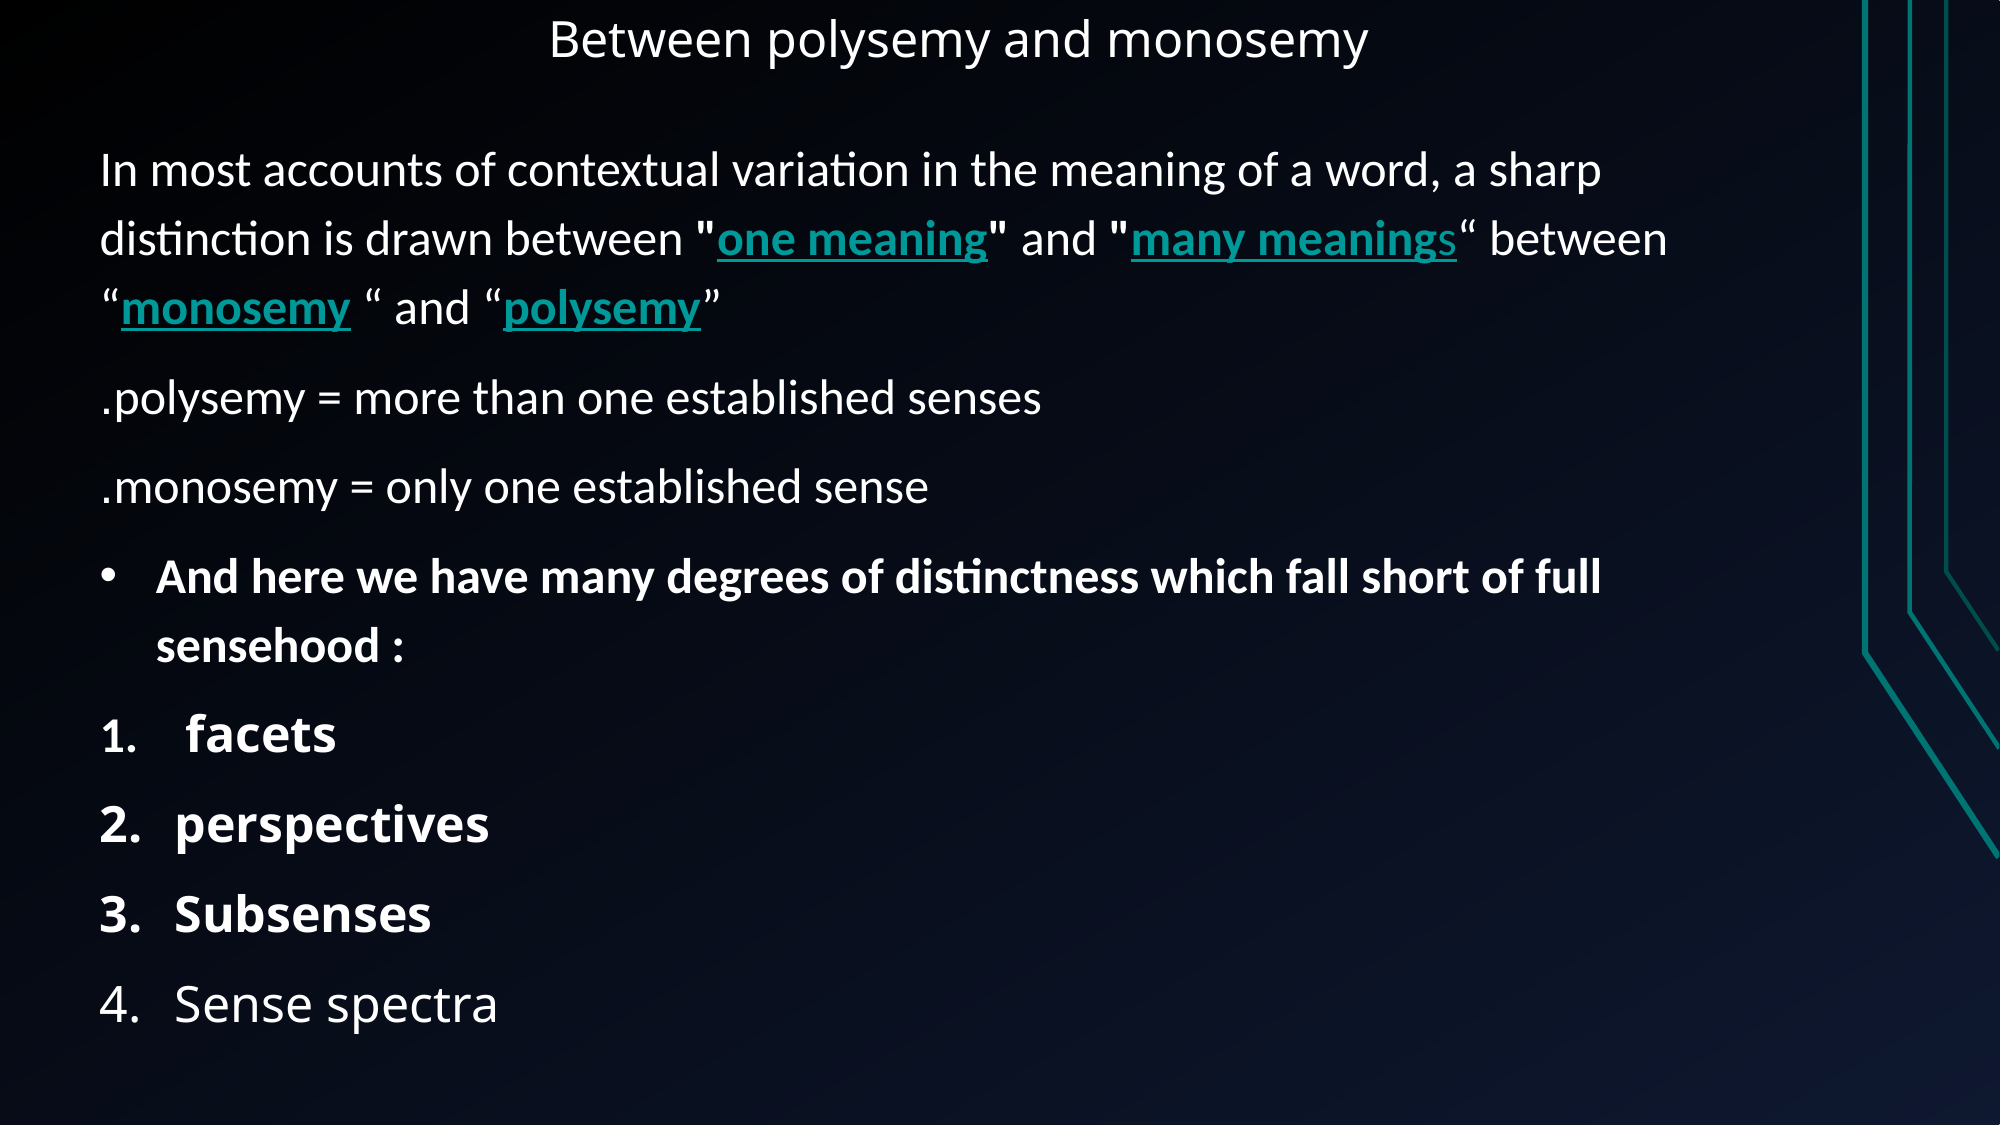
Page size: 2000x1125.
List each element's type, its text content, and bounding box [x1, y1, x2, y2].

text_box Between polysemy and monosemy In most accounts of contextual variation in the meaning of a word, a sharp distinction is drawn between "one meaning" and "many meanings“ between “monosemy “ and “polysemy” polysemy = more than one established senses. monosemy = only one established sense. And here we have many degrees of distinctness which fall short of full sensehood : facets perspectives Subsenses Sense spectra [84, 0, 1833, 1125]
